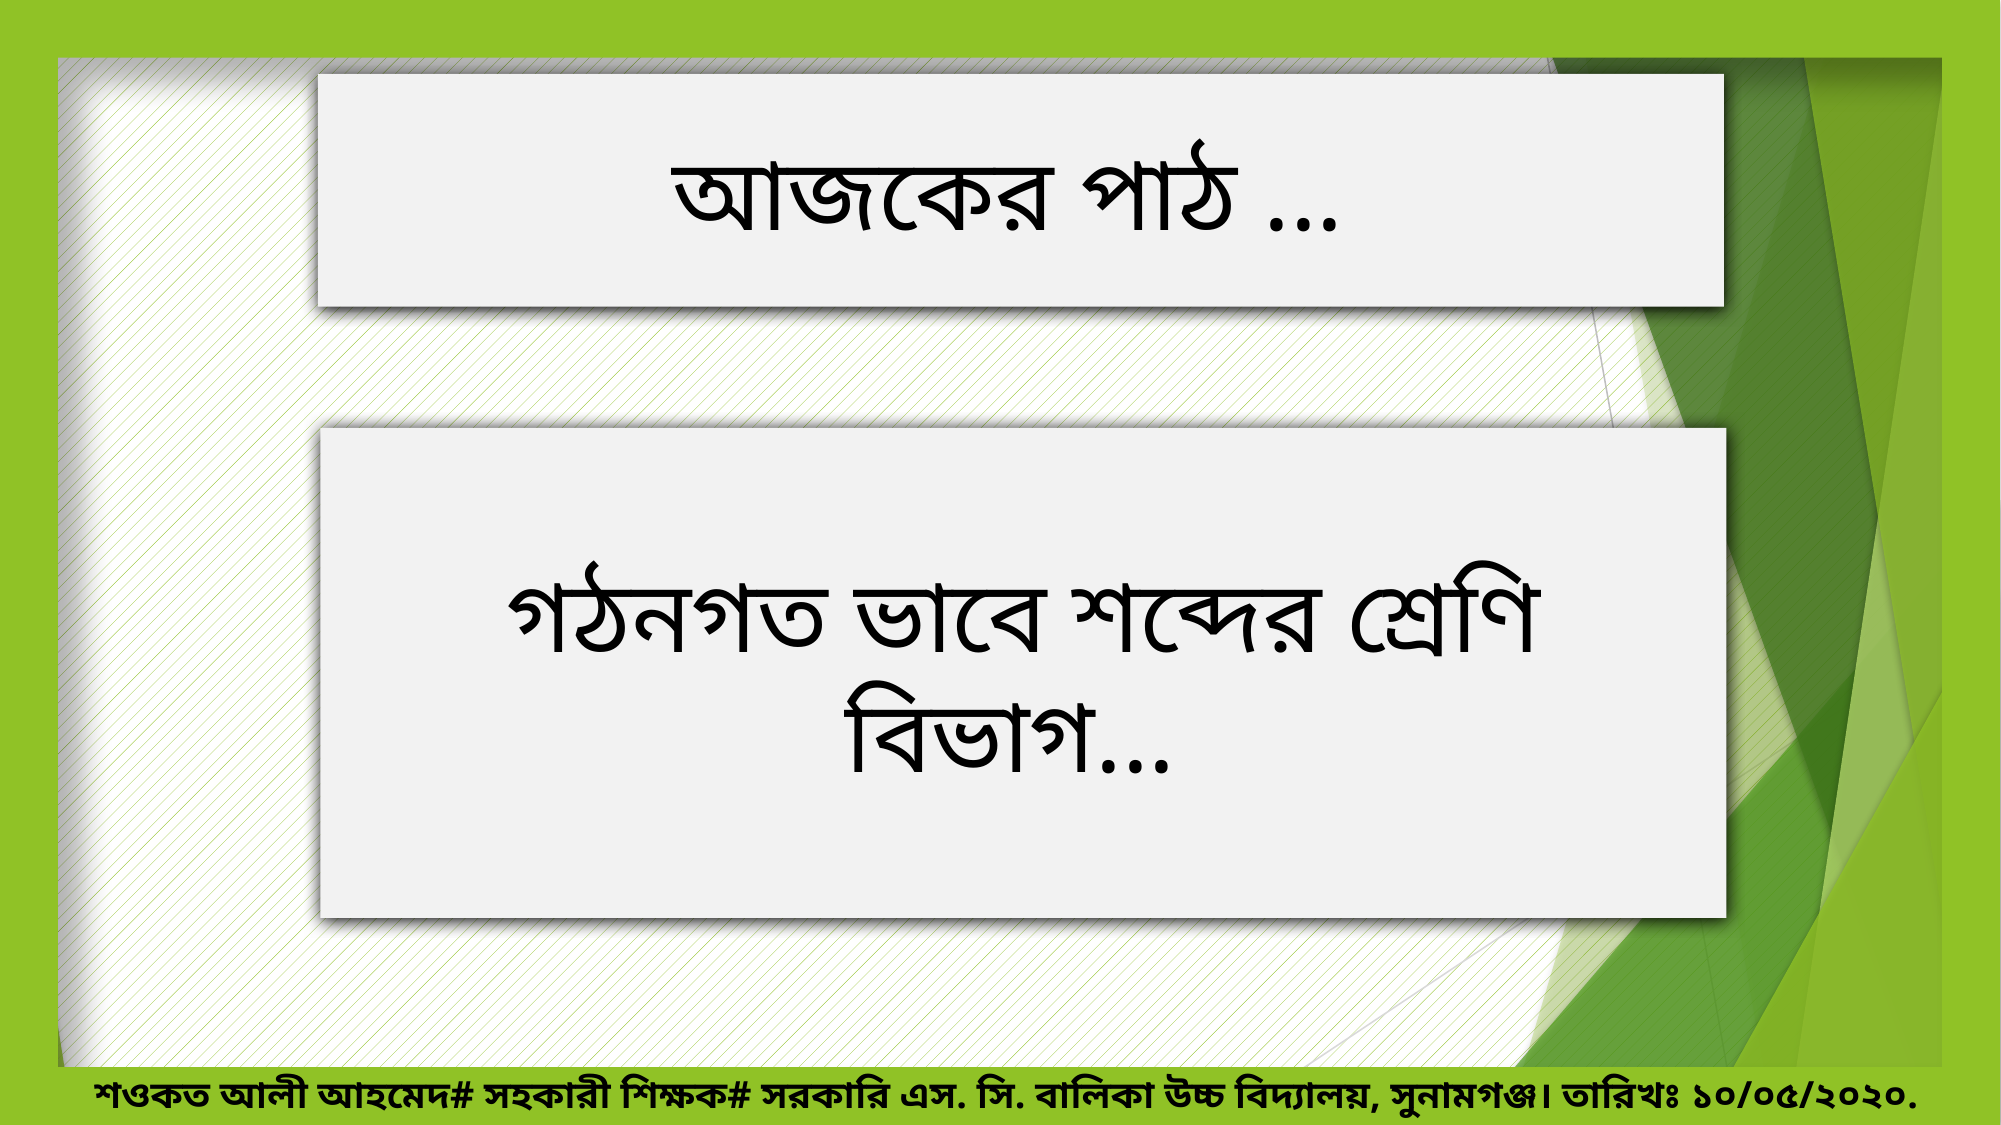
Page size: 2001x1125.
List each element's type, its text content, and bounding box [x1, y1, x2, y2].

text_box গঠনগত ভাবে শব্দের শ্রেণি বিভাগ... [319, 426, 1728, 919]
text_box আজকের পাঠ ... [316, 72, 1725, 308]
text_box শওকত আলী আহমেদ# সহকারী শিক্ষক# সরকারি এস. সি. বালিকা উচ্চ বিদ্যালয়, সুনামগঞ্জ। তারিখঃ ১০/০৫/২০২০. [58, 1063, 1955, 1124]
text_box [0, 0, 2000, 1125]
